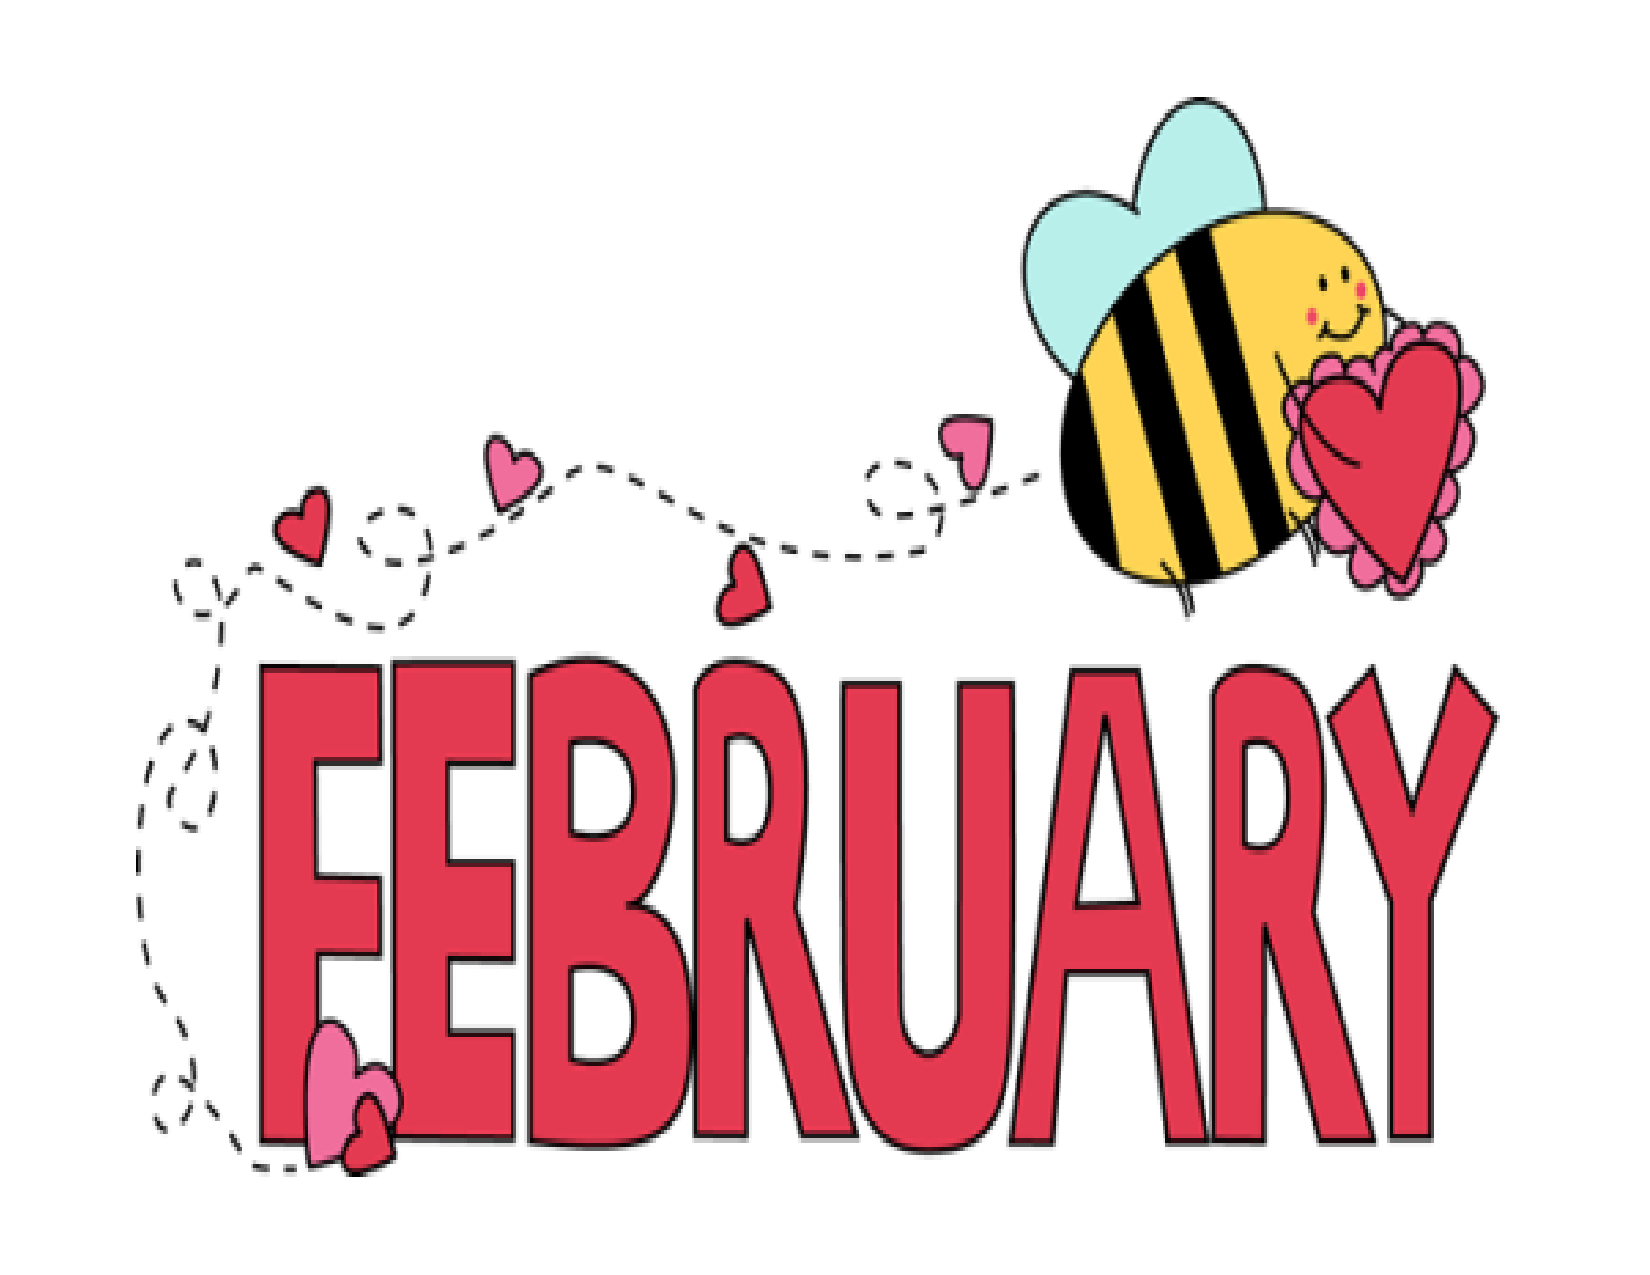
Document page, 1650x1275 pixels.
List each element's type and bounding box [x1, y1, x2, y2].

picture [136, 97, 1500, 1177]
